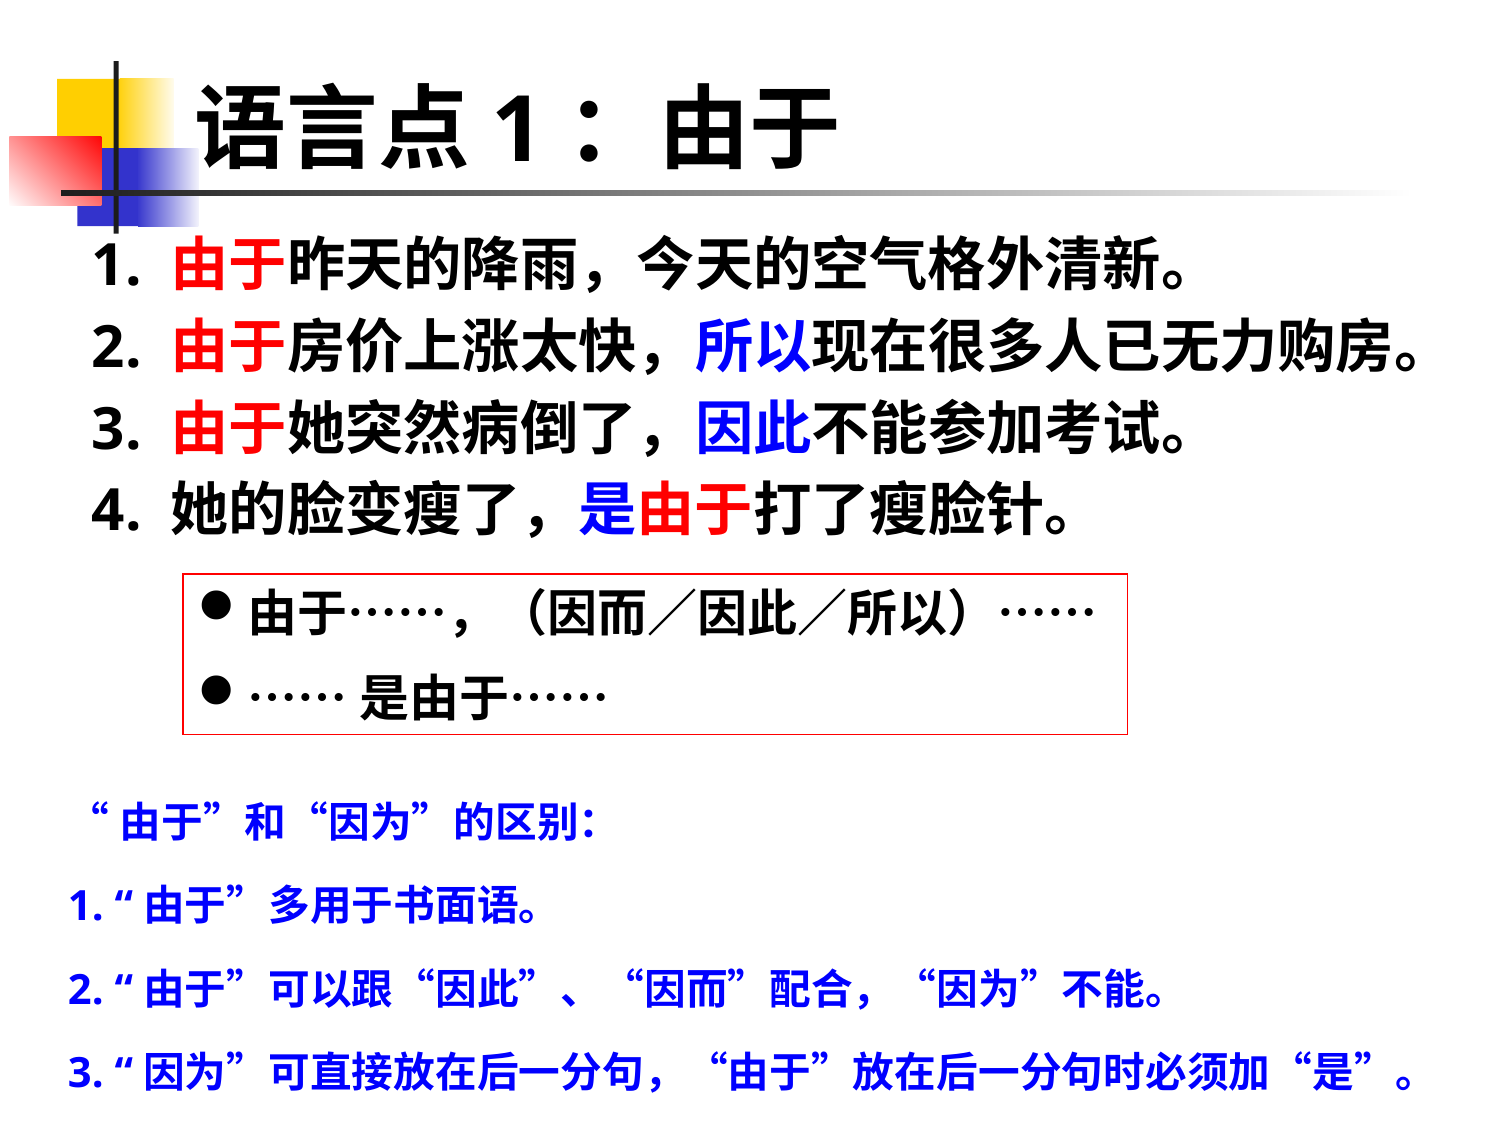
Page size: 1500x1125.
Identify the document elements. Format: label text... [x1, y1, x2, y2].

text_box 由于……，（因而／因此／所以）…… ……是由于…… [183, 574, 1128, 735]
list 1. 由于昨天的降雨，今天的空气格外清新。 2. 由于房价上涨太快，所以现在很多人已无力购房。 3. 由于她突然病倒了，因此不能参加考试。 4. 她的脸变瘦了，是由于打了瘦脸针。 [76, 220, 1500, 575]
title 语言点1：由于 [179, 0, 1500, 188]
text_box “由于”和“因为”的区别： 1. “由于”多用于书面语。 2. “由于”可以跟“因此”、“因而”配合，“因为”不能。 3. “因为”可直接放在后一分句，“由于”放在后一分句时必须加“是”。 [53, 763, 1489, 1106]
